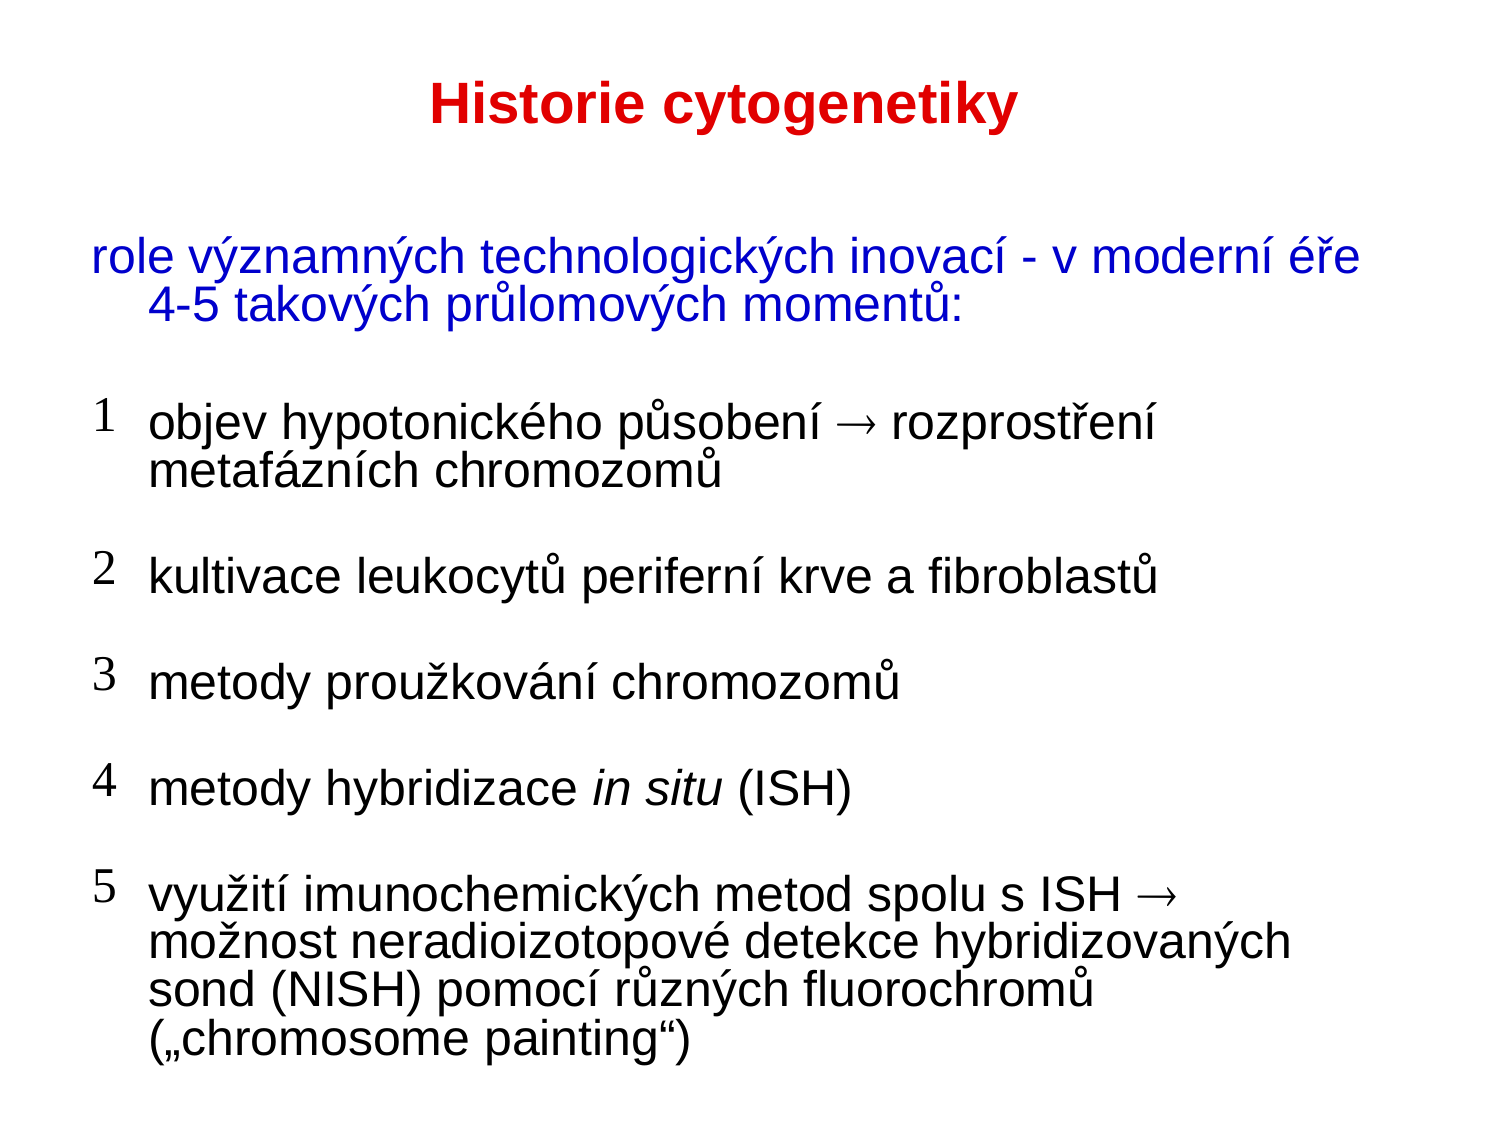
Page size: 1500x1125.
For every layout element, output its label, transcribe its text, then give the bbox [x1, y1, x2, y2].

text_box Historie cytogenetiky [414, 57, 1035, 143]
list role významných technologických inovací - v moderní éře 4-5 takových průlomových momentů: objev hypotonického působení  rozprostření metafázních chromozomů kultivace leukocytů periferní krve a fibroblastů metody proužkování chromozomů metody hybridizace in situ (ISH) využití imunochemických metod spolu s ISH  možnost neradioizotopové detekce hybridizovaných sond (NISH) pomocí různých fluorochromů („chromosome painting“) [76, 227, 1390, 1042]
